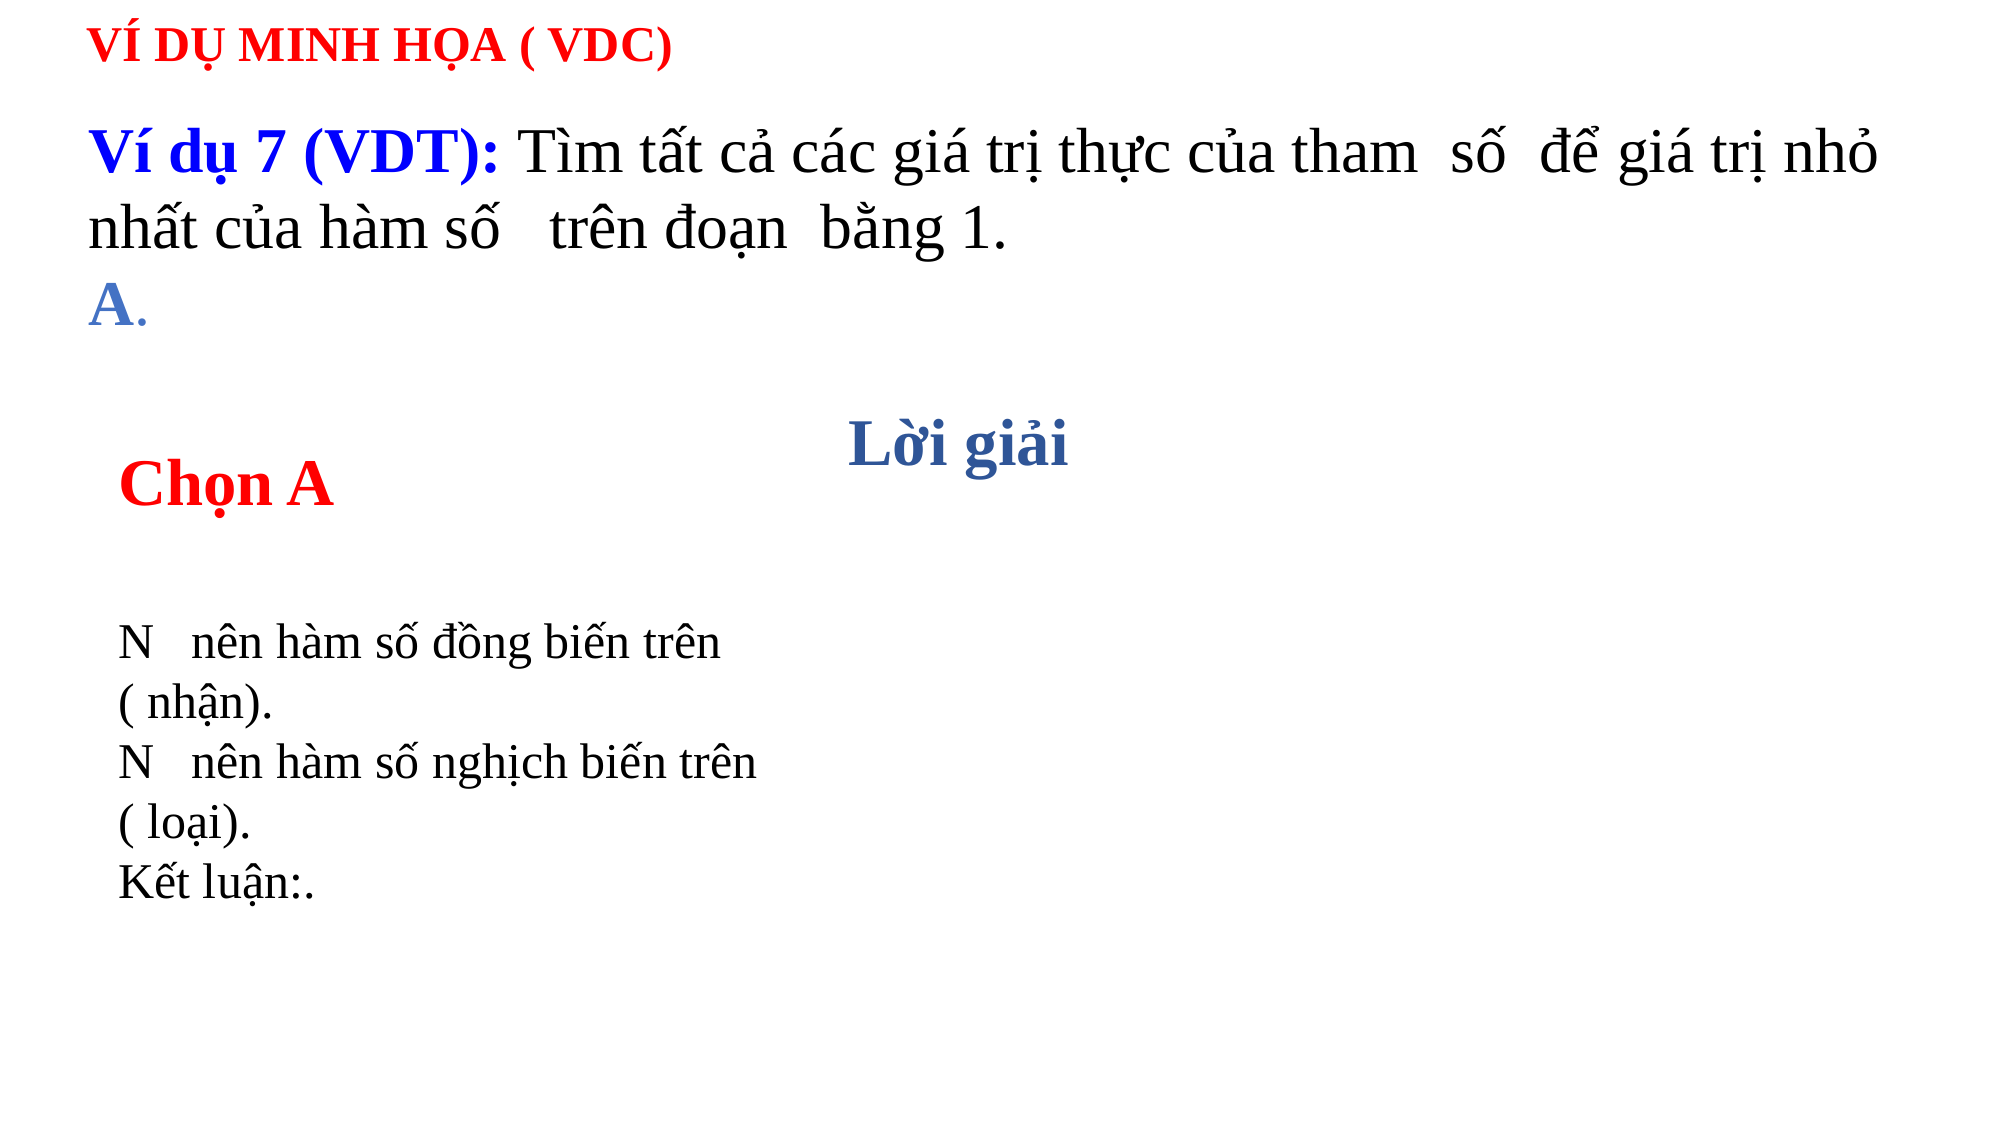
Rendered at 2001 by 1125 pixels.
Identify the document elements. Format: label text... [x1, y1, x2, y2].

text_box VÍ DỤ MINH HỌA ( VDC) [71, 3, 996, 79]
text_box Lời giải [833, 391, 1172, 487]
text_box Chọn A [103, 431, 440, 526]
